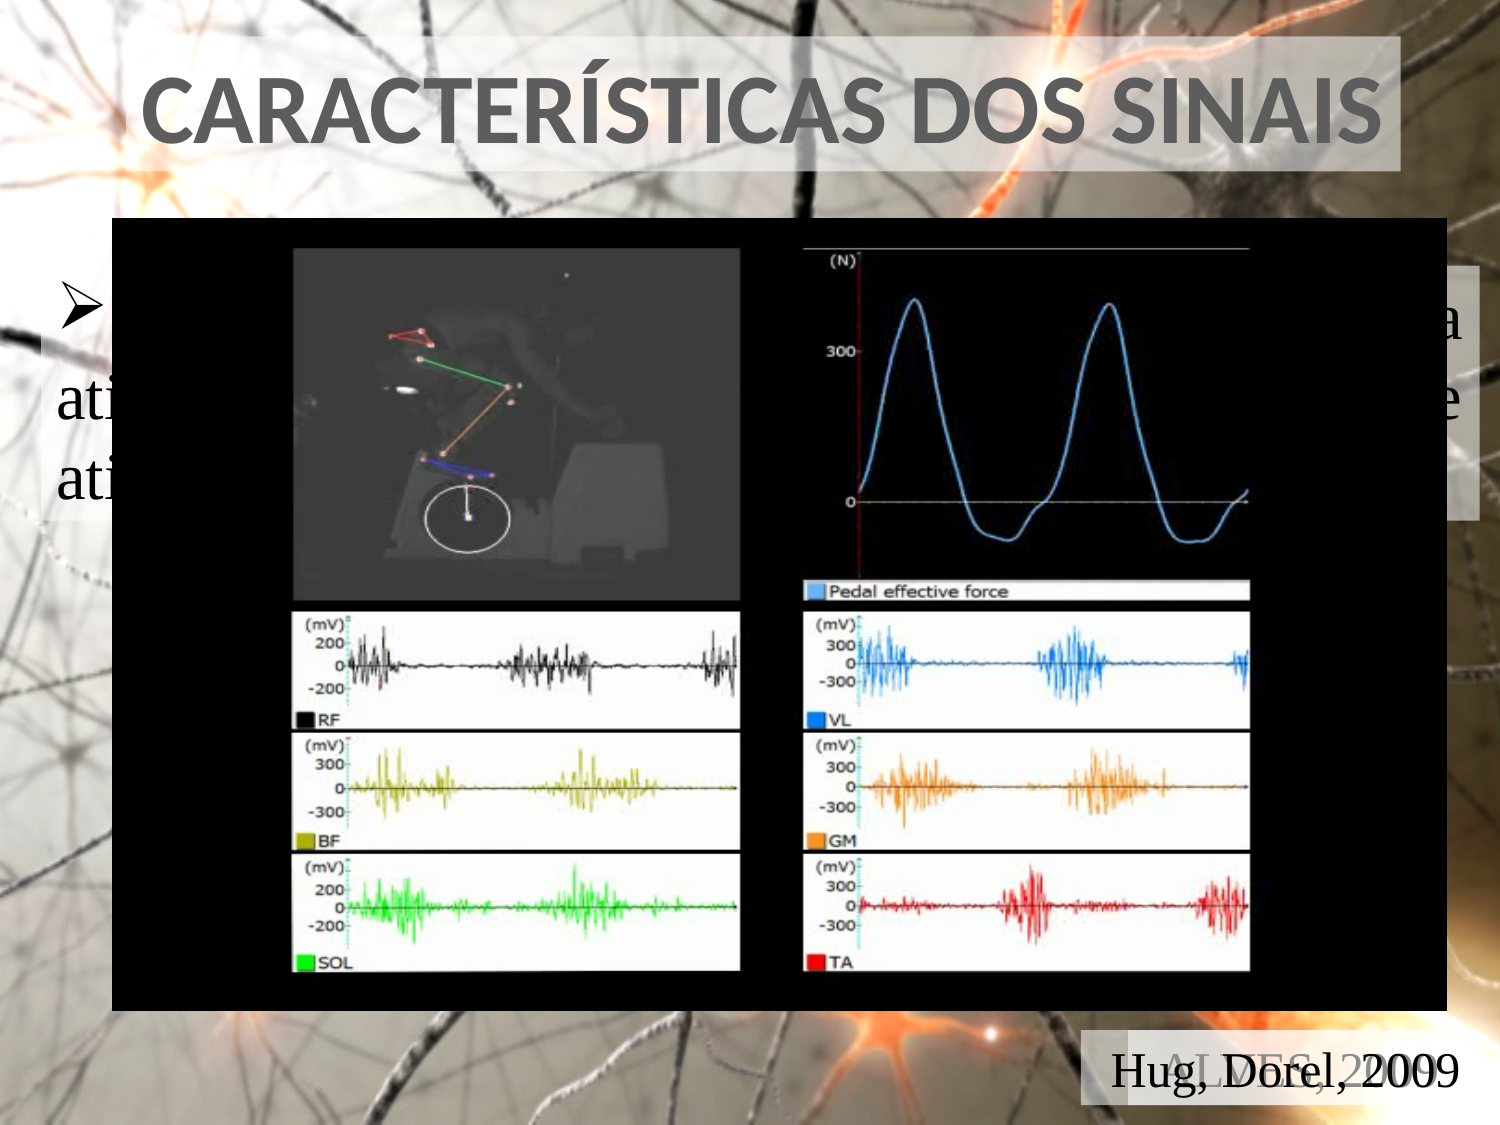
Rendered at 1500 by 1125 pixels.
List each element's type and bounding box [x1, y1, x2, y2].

text_box [111, 217, 1448, 1012]
picture [0, 0, 1500, 1125]
